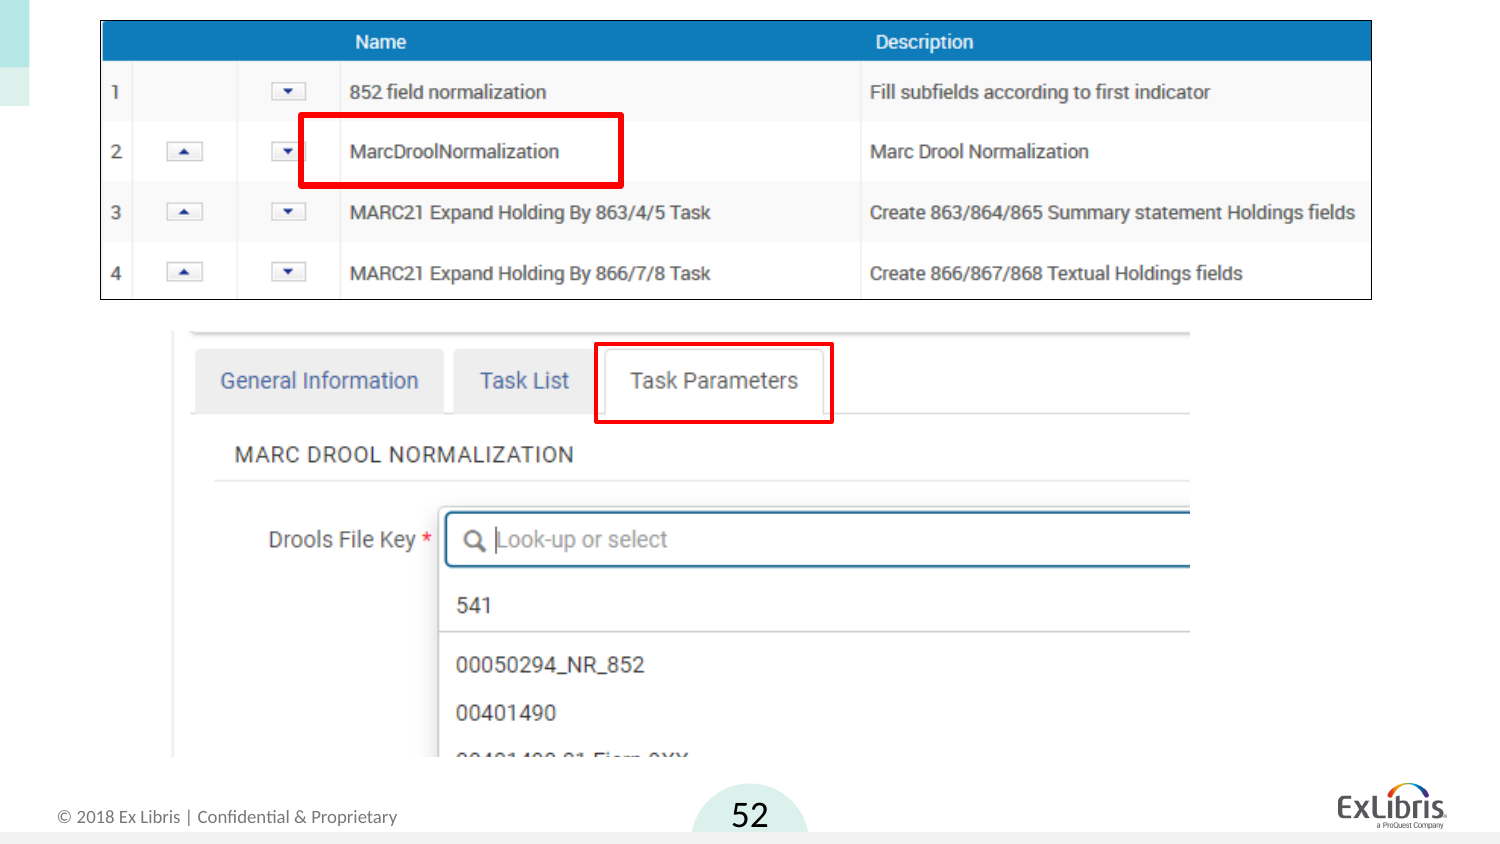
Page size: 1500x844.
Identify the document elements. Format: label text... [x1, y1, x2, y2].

text_box 52 [716, 783, 784, 843]
picture [170, 331, 1191, 757]
picture [100, 19, 1373, 300]
picture [1338, 783, 1447, 829]
